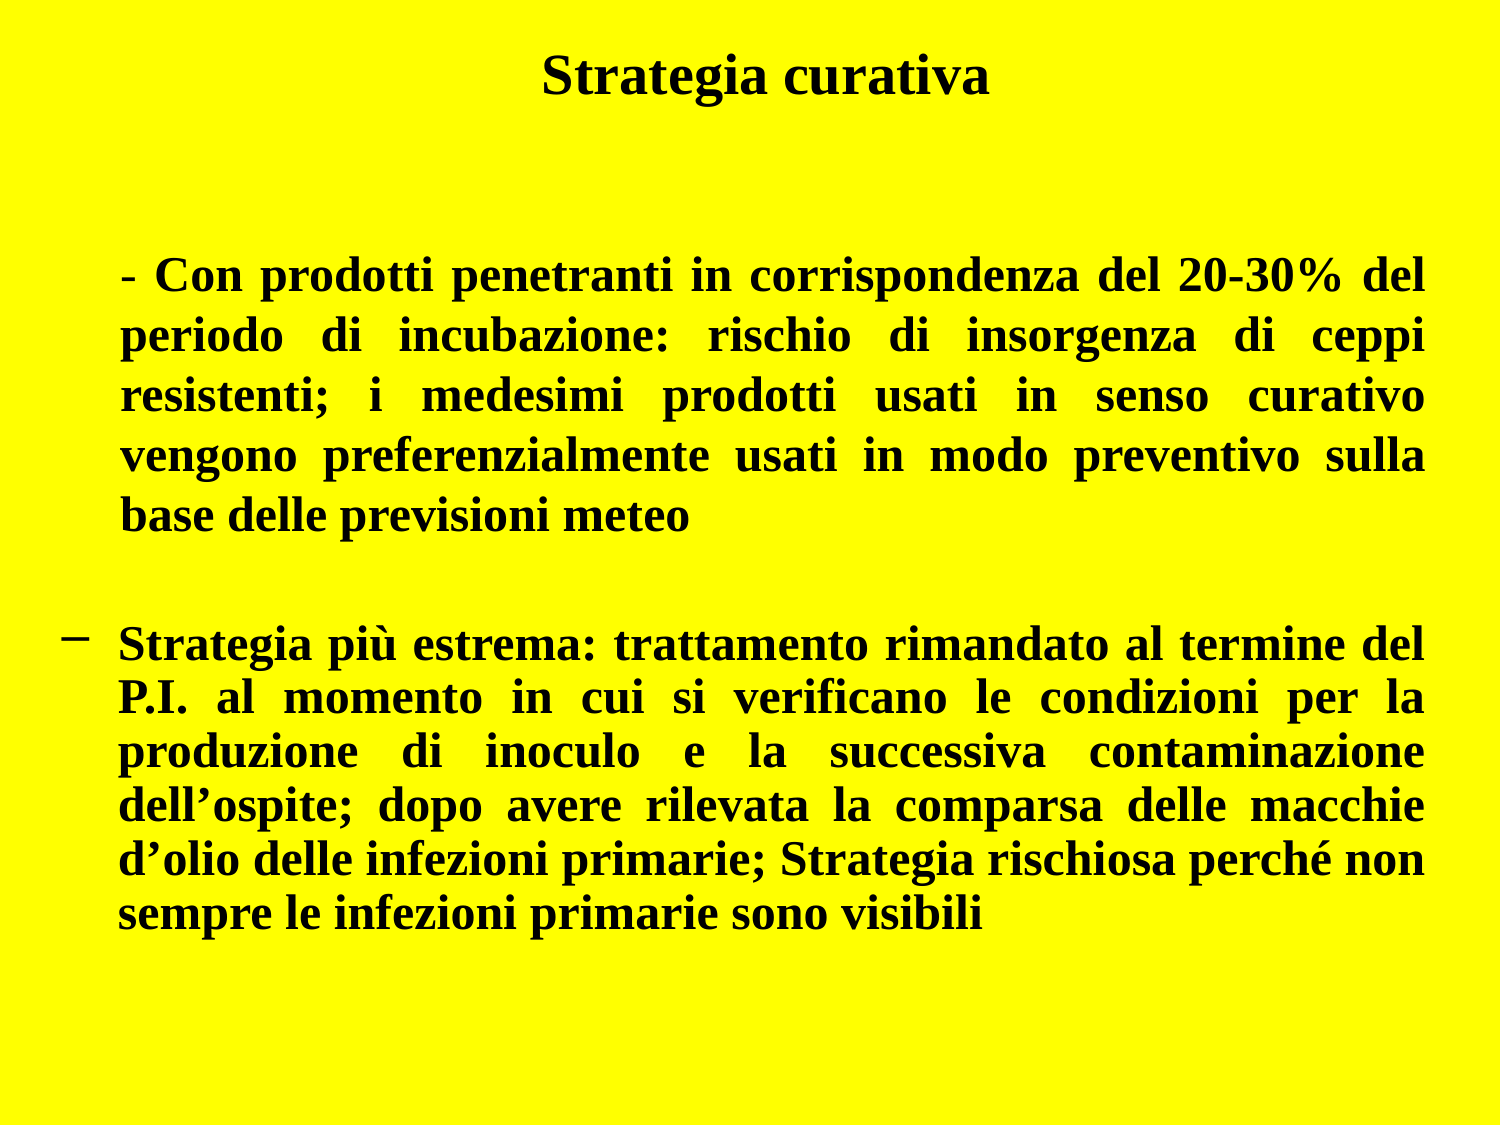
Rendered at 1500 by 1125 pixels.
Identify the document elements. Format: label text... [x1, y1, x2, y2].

text_box Strategia più estrema: trattamento rimandato al termine del P.I. al momento in cui si verificano le condizioni per la produzione di inoculo e la successiva contaminazione dell’ospite; dopo avere rilevata la comparsa delle macchie d’olio delle infezioni primarie; Strategia rischiosa perché non sempre le infezioni primarie sono visibili [46, 609, 1441, 961]
text_box Strategia curativa [128, 0, 1404, 142]
text_box - Con prodotti penetranti in corrispondenza del 20-30% del periodo di incubazione: rischio di insorgenza di ceppi resistenti; i medesimi prodotti usati in senso curativo vengono preferenzialmente usati in modo preventivo sulla base delle previsioni meteo [105, 234, 1442, 550]
